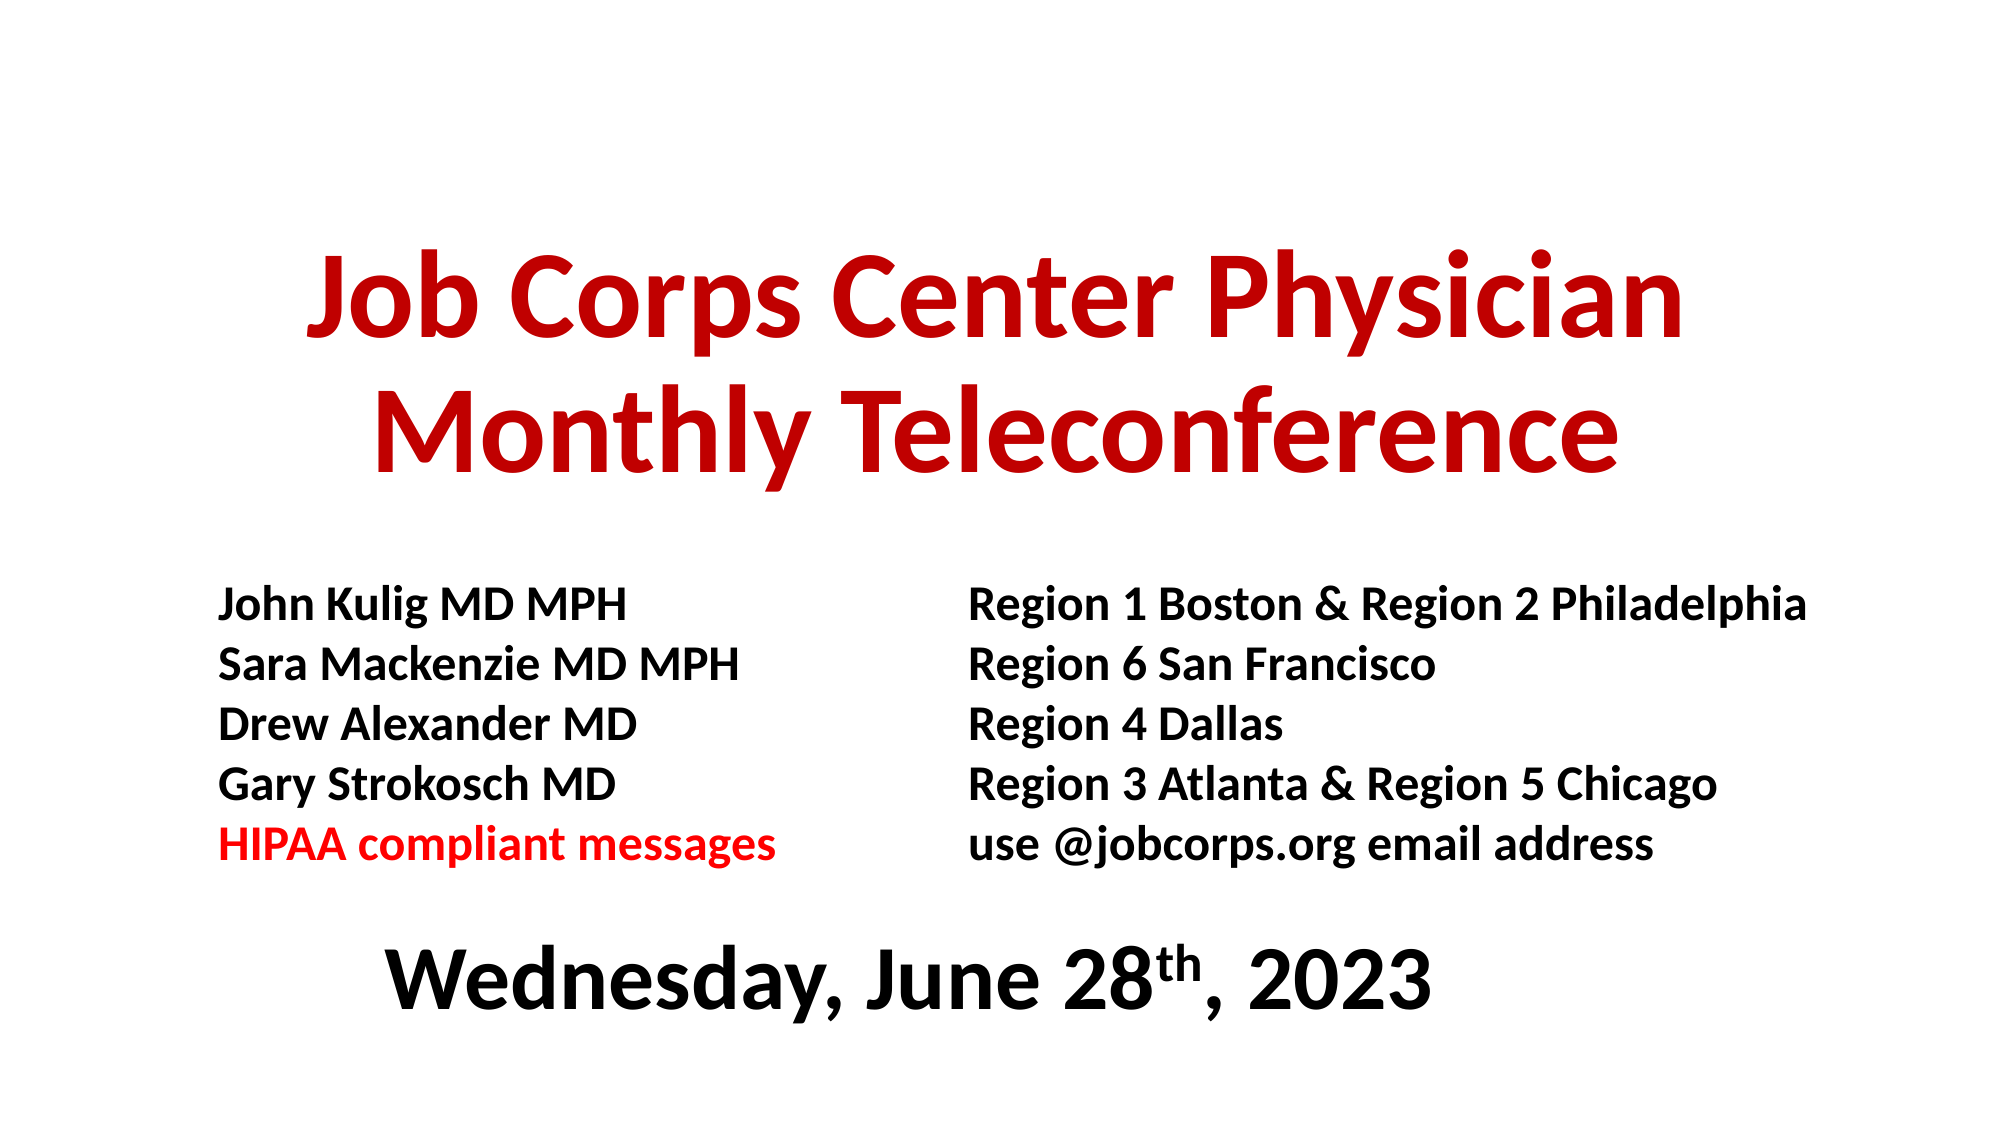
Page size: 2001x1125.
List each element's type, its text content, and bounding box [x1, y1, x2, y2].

subtitle John Kulig MD MPH Region 1 Boston & Region 2 Philadelphia Sara Mackenzie MD MPH Region 6 San Francisco Drew Alexander MD Region 4 Dallas Gary Strokosch MD Region 3 Atlanta & Region 5 Chicago HIPAA compliant messages use @jobcorps.org email address Wednesday, June 28th, 2023 [203, 562, 1847, 1065]
title Job Corps Center Physician Monthly Teleconference [72, 184, 1922, 507]
